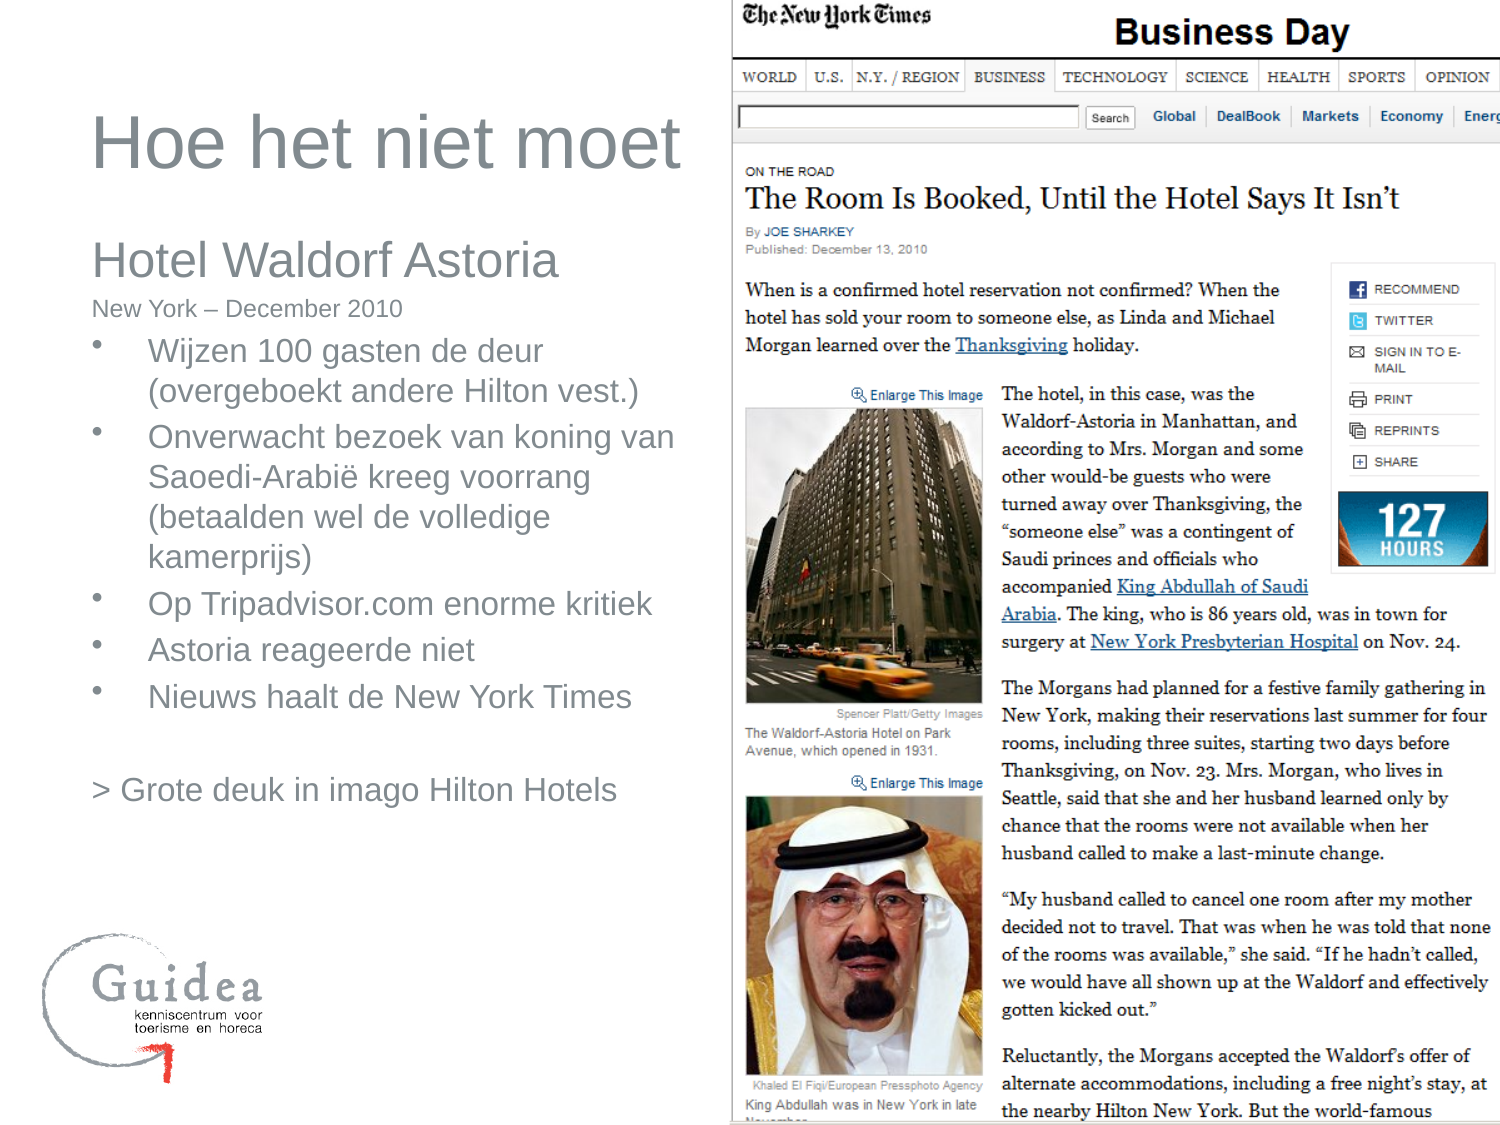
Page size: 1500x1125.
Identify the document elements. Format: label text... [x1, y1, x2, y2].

picture [0, 0, 1500, 1125]
list Hotel Waldorf Astoria New York – December 2010 Wijzen 100 gasten de deur (overgeboekt andere Hilton vest.) Onverwacht bezoek van koning van Saoedi-Arabië kreeg voorrang (betaalden wel de volledige kamerprijs) Op Tripadvisor.com enorme kritiek Astoria reageerde niet Nieuws haalt de New York Times > Grote deuk in imago Hilton Hotels [76, 233, 724, 963]
title Hoe het niet moet [74, 44, 724, 233]
